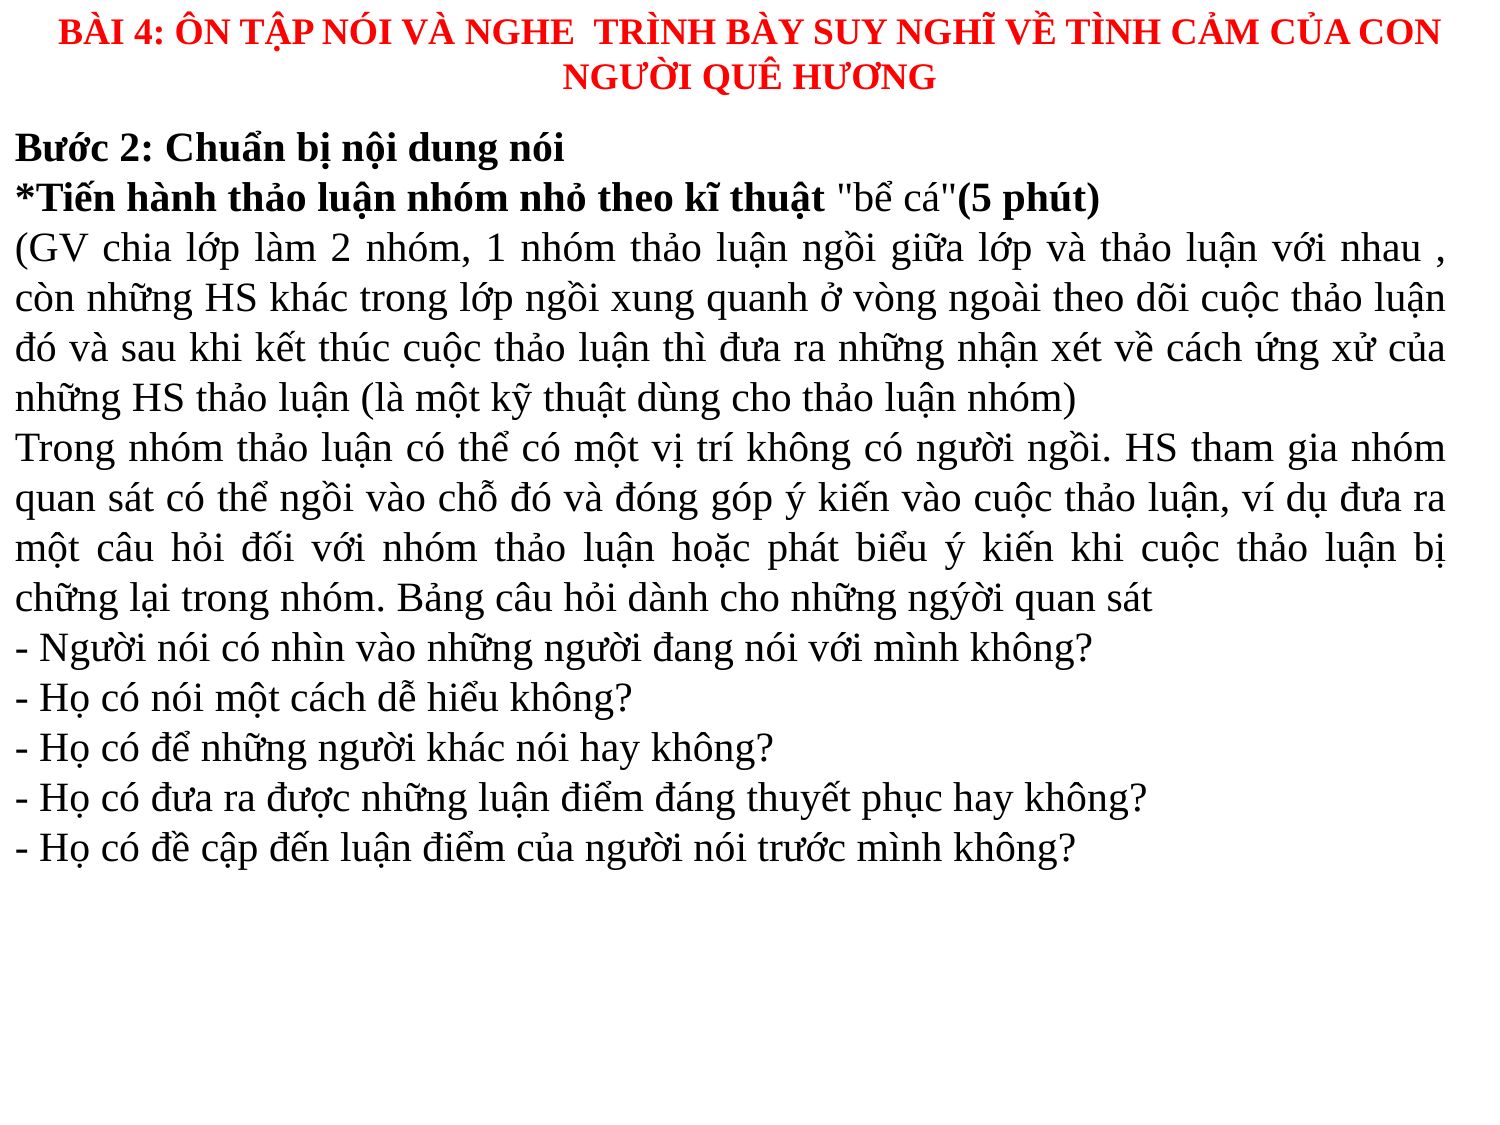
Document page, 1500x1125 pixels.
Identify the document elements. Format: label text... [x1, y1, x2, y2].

text_box Bước 2: Chuẩn bị nội dung nói *Tiến hành thảo luận nhóm nhỏ theo kĩ thuật "bể cá"(5 phút) (GV chia lớp làm 2 nhóm, 1 nhóm thảo luận ngồi giữa lớp và thảo luận với nhau , còn những HS khác trong lớp ngồi xung quanh ở vòng ngoài theo dõi cuộc thảo luận đó và sau khi kết thúc cuộc thảo luận thì đưa ra những nhận xét về cách ứng xử của những HS thảo luận (là một kỹ thuật dùng cho thảo luận nhóm) Trong nhóm thảo luận có thể có một vị trí không có người ngồi. HS tham gia nhóm quan sát có thể ngồi vào chỗ đó và đóng góp ý kiến vào cuộc thảo luận, ví dụ đưa ra một câu hỏi đối với nhóm thảo luận hoặc phát biểu ý kiến khi cuộc thảo luận bị chững lại trong nhóm. Bảng câu hỏi dành cho những ngýời quan sát - Người nói có nhìn vào những người đang nói với mình không? - Họ có nói một cách dễ hiểu không? - Họ có để những người khác nói hay không? - Họ có đưa ra được những luận điểm đáng thuyết phục hay không? - Họ có đề cập đến luận điểm của người nói trước mình không? [0, 112, 1463, 928]
text_box BÀI 4: ÔN TẬP NÓI VÀ NGHE TRÌNH BÀY SUY NGHĨ VỀ TÌNH CẢM CỦA CON NGƯỜI QUÊ HƯƠNG [0, 0, 1500, 150]
